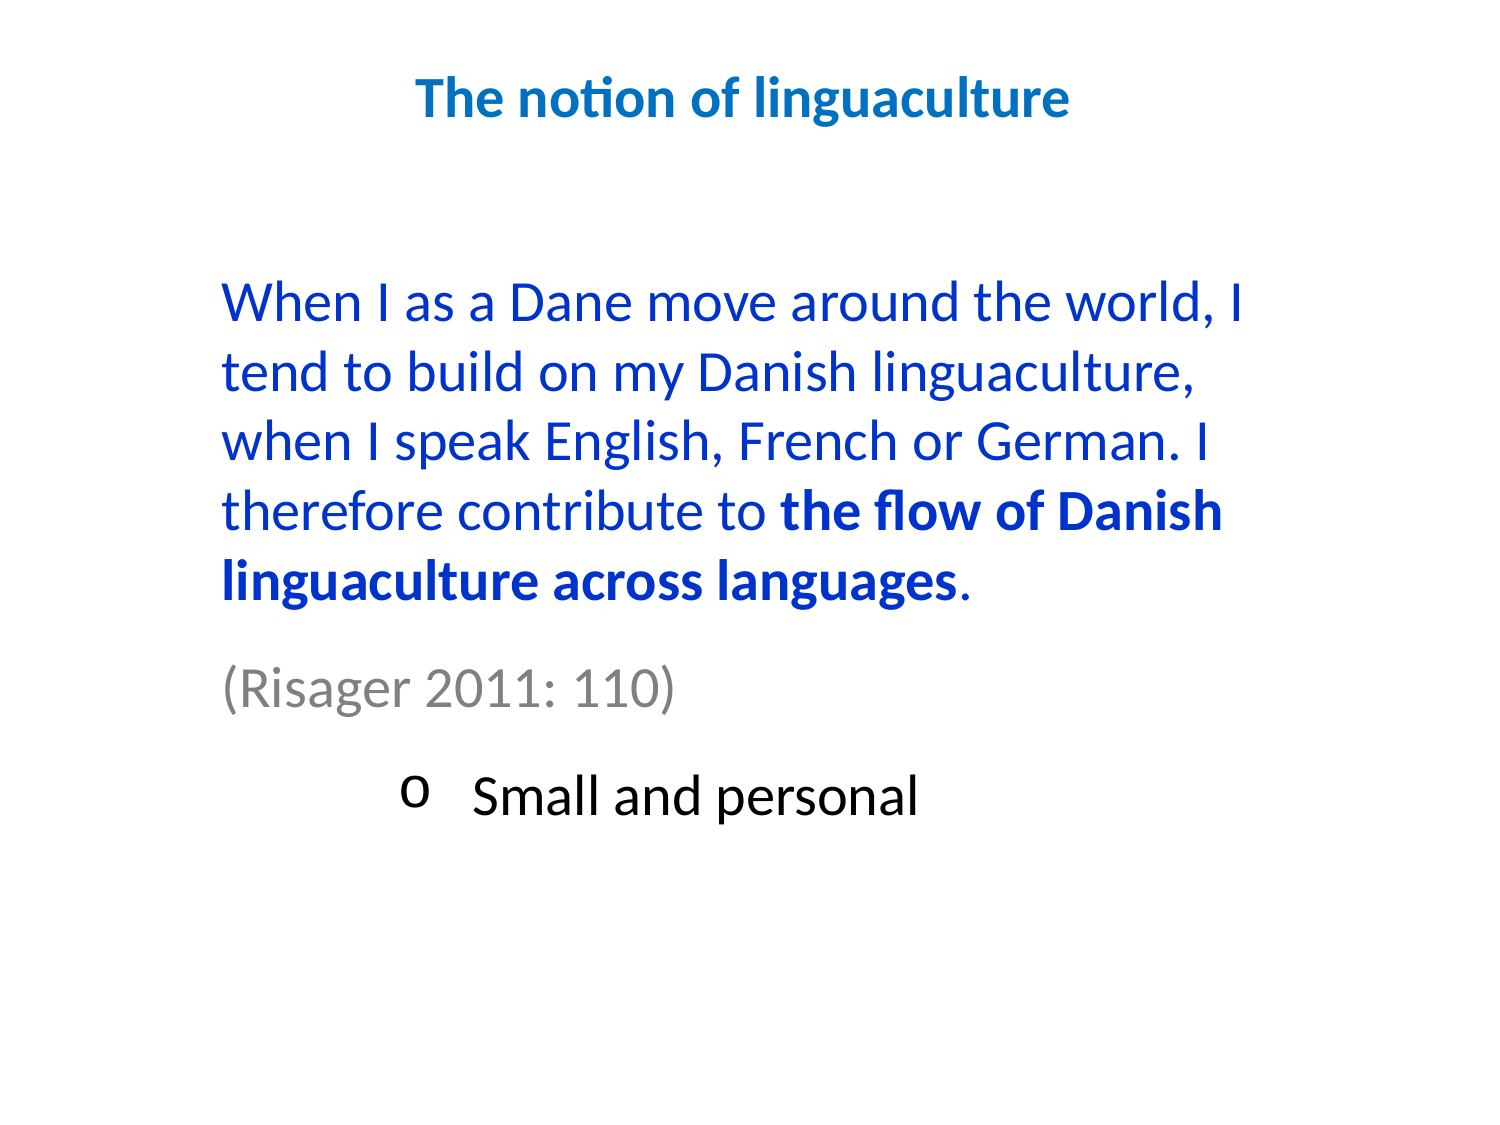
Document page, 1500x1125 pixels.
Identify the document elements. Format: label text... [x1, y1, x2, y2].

title The notion of linguaculture [112, 49, 1388, 138]
list When I as a Dane move around the world, I tend to build on my Danish linguaculture, when I speak English, French or German. I therefore contribute to the flow of Danish linguaculture across languages. (Risager 2011: 110) Small and personal [206, 255, 1318, 1001]
